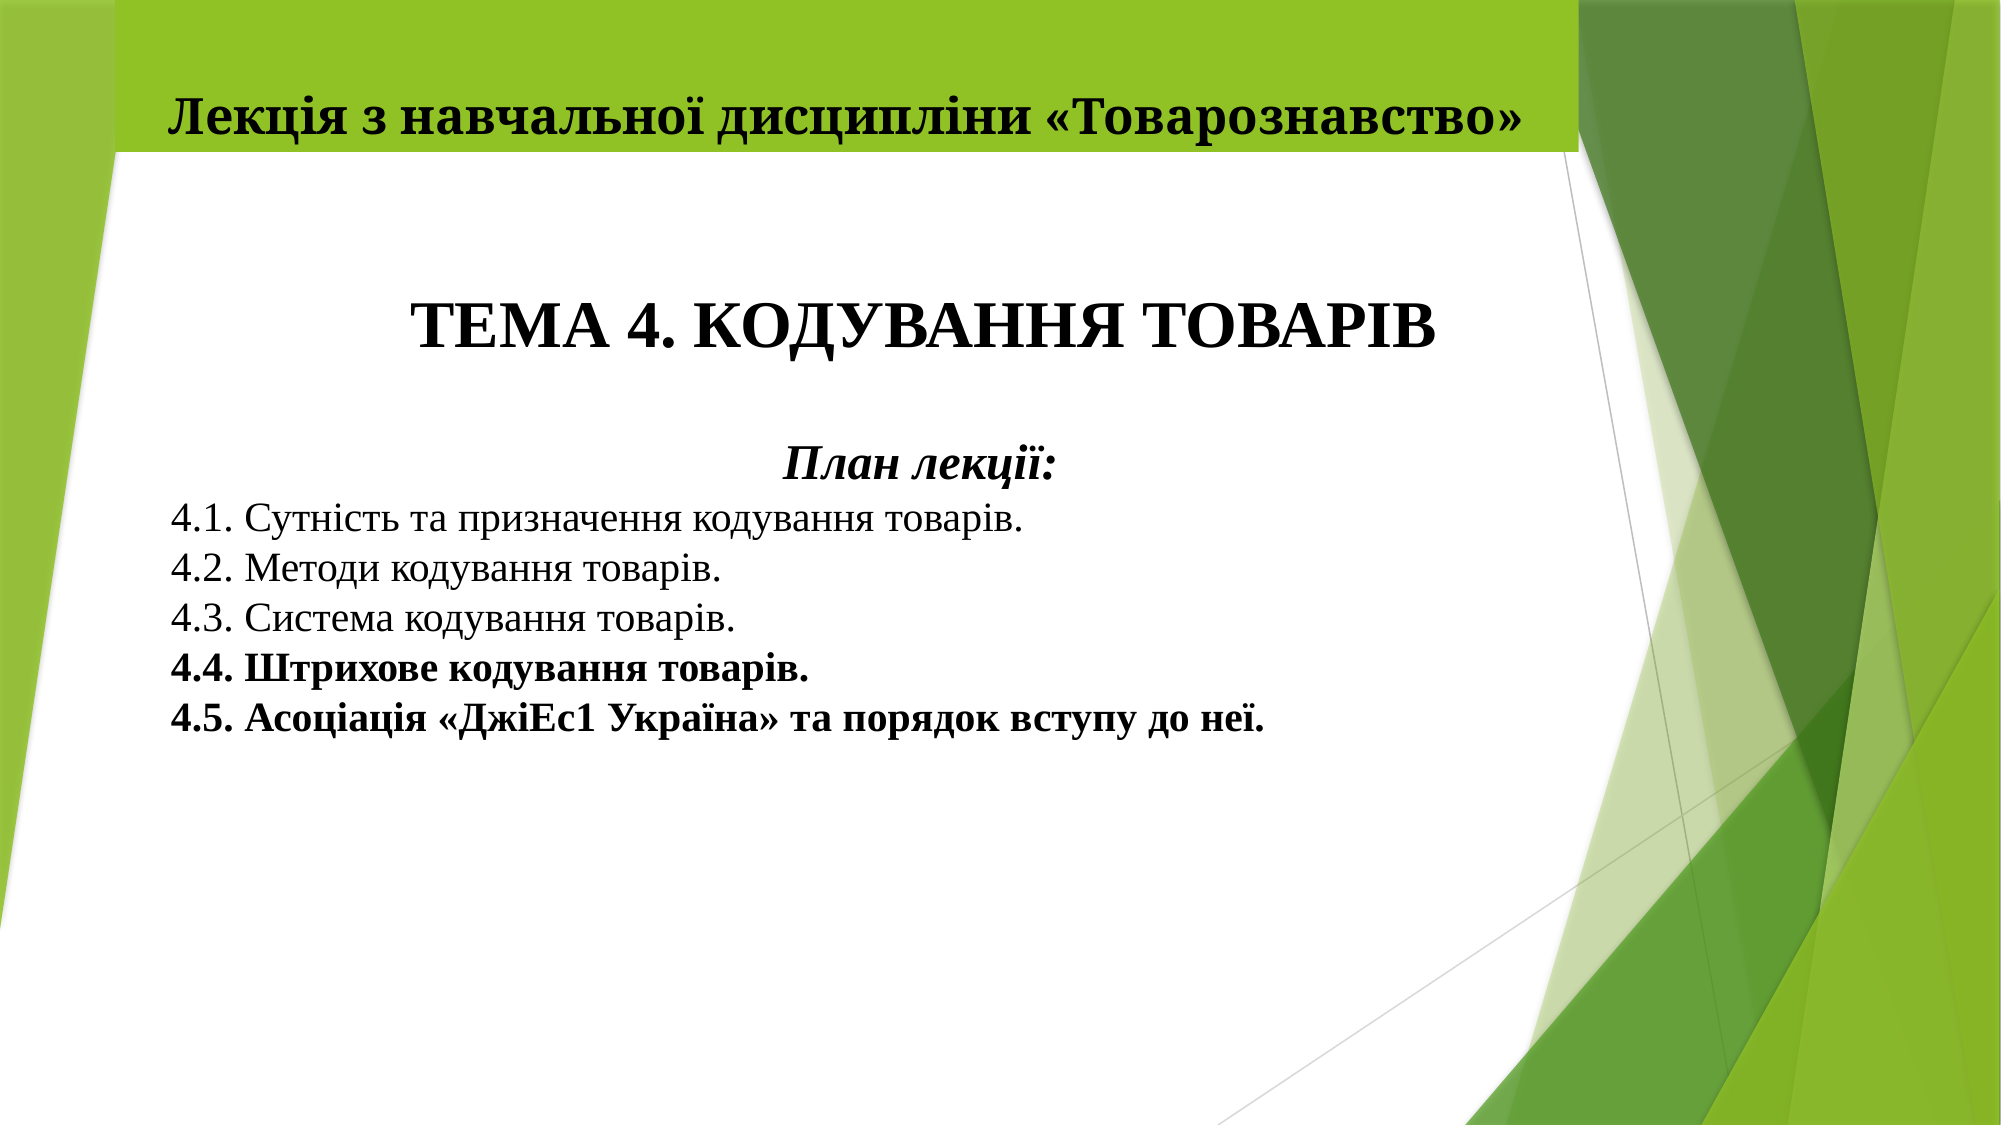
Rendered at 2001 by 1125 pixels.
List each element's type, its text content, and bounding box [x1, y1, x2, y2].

title Лекція з навчальної дисципліни «Товарознавство» [114, 0, 1579, 152]
text_box План лекції: 4.1. Сутність та призначення кодування товарів. 4.2. Методи кодування товарів. 4.3. Система кодування товарів. 4.4. Штрихове кодування товарів. 4.5. Асоціація «ДжіЕс1 Україна» та порядок вступу до неї. [155, 422, 1686, 853]
subtitle ТЕМА 4. КОДУВАННЯ ТОВАРІВ [287, 273, 1562, 419]
